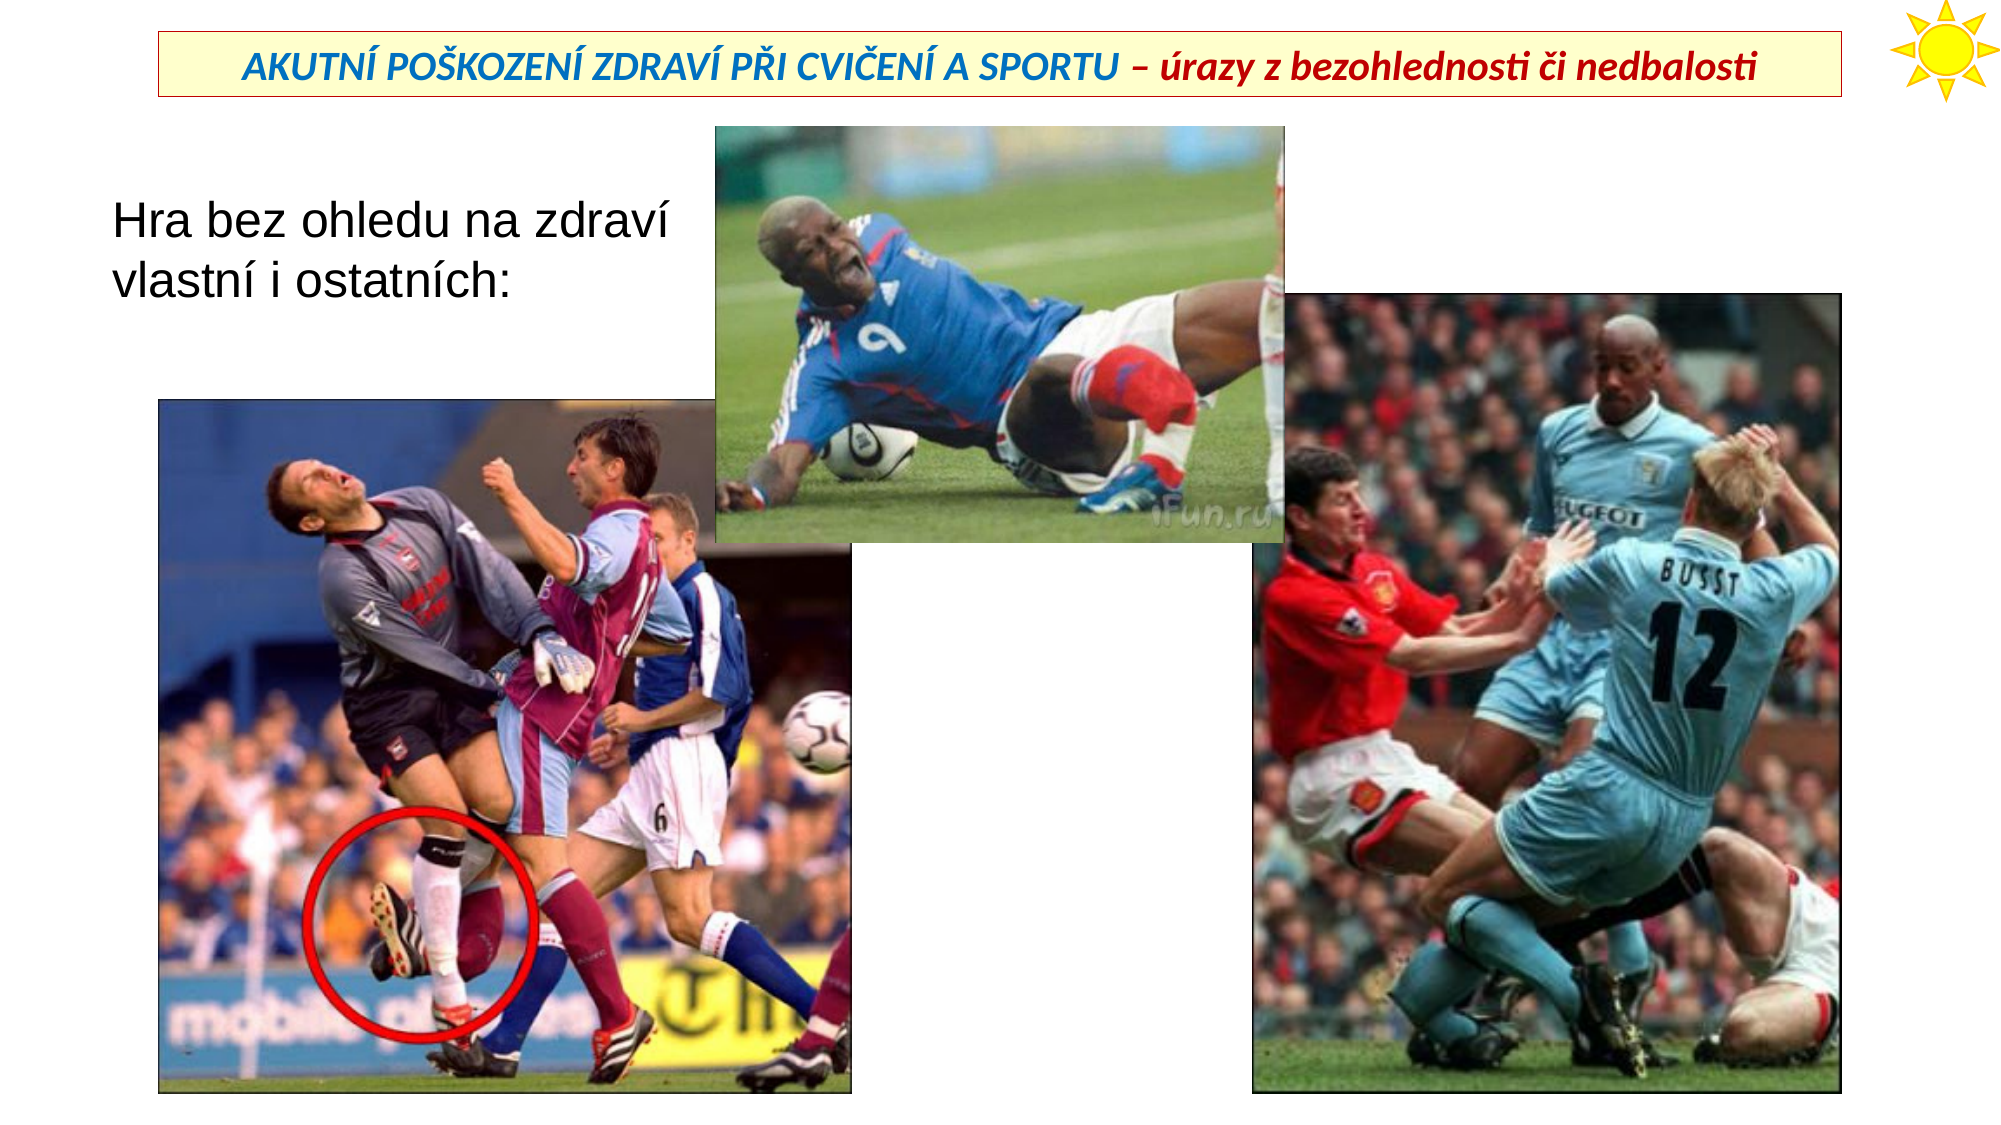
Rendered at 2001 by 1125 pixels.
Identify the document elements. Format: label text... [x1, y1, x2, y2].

text_box [1937, 0, 1956, 22]
text_box [1906, 64, 1931, 88]
picture [158, 126, 1842, 1094]
text_box Hra bez ohledu na zdraví vlastní i ostatních: [97, 180, 715, 315]
text_box [1961, 12, 1987, 36]
text_box [1906, 12, 1931, 36]
text_box [1961, 64, 1987, 88]
text_box AKUTNÍ POŠKOZENÍ ZDRAVÍ PŘI CVIČENÍ A SPORTU – úrazy z bezohlednosti či nedbalosti [158, 31, 1842, 97]
text_box [1889, 41, 1916, 59]
text_box [1918, 23, 1975, 76]
text_box [1937, 78, 1956, 103]
text_box [1977, 41, 2000, 59]
